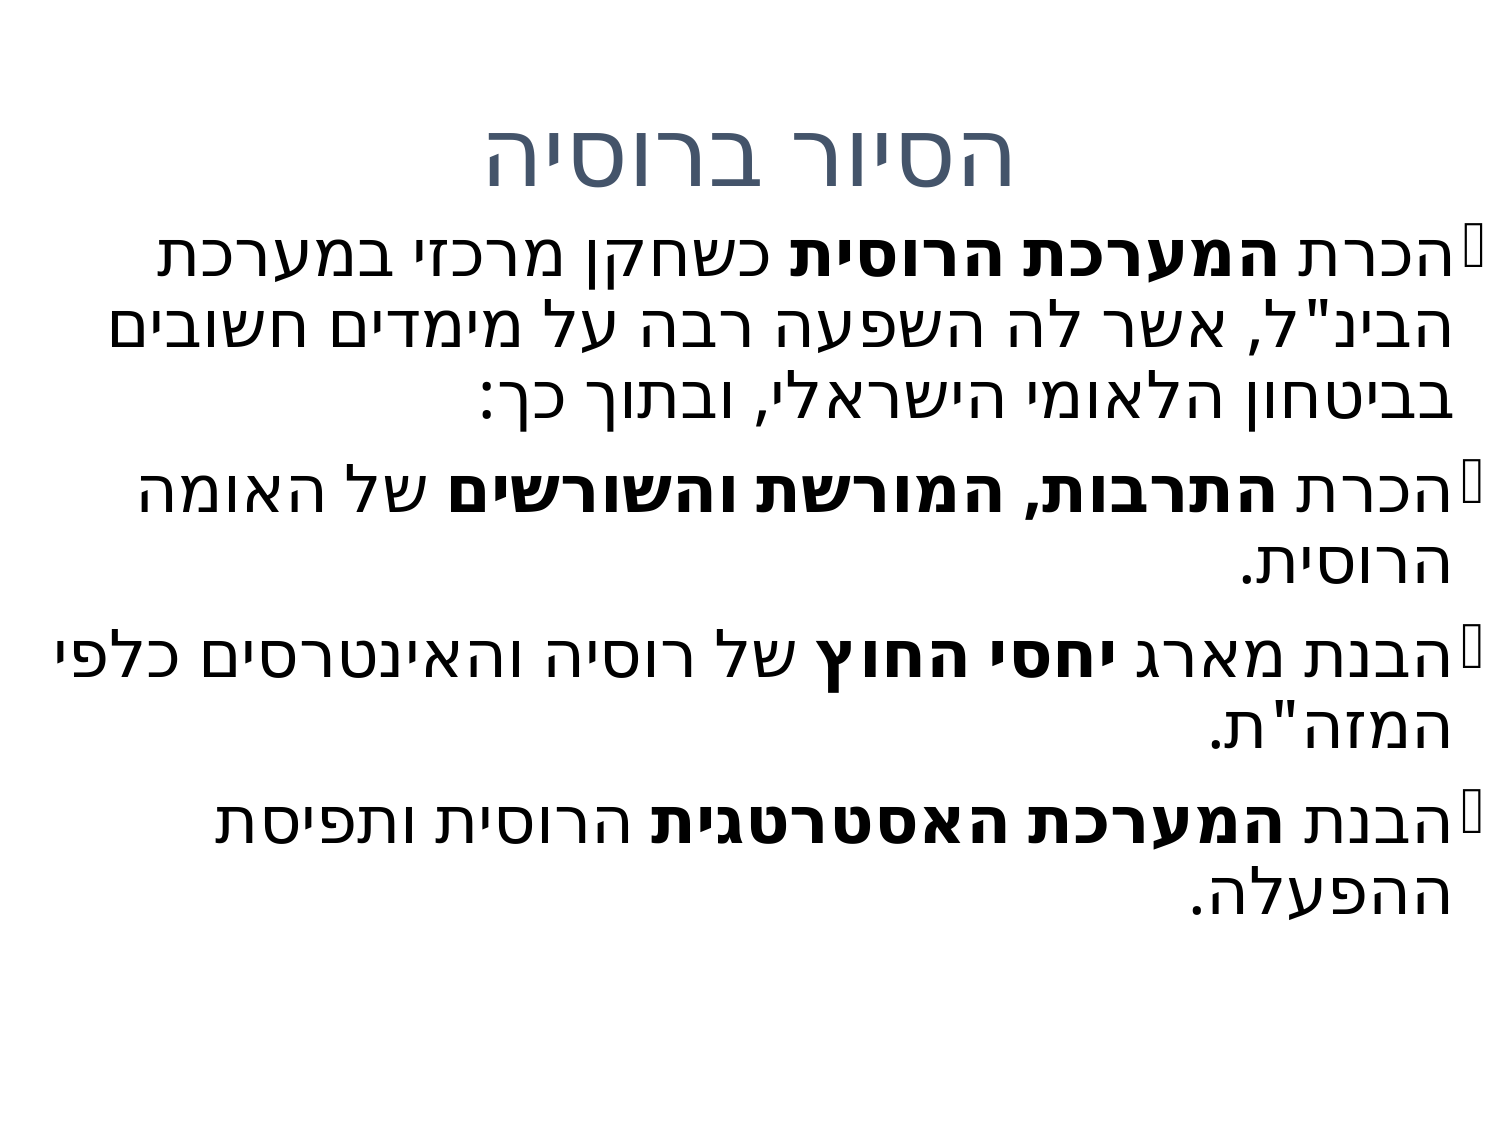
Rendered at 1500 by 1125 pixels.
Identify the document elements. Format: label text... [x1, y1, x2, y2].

list הסיור ברוסיה הכרת המערכת הרוסית כשחקן מרכזי במערכת הבינ"ל, אשר לה השפעה רבה על מימדים חשובים בביטחון הלאומי הישראלי, ובתוך כך: הכרת התרבות, המורשת והשורשים של האומה הרוסית. הבנת מארג יחסי החוץ של רוסיה והאינטרסים כלפי המזה"ת. הבנת המערכת האסטרטגית הרוסית ותפיסת ההפעלה. [0, 0, 1500, 941]
